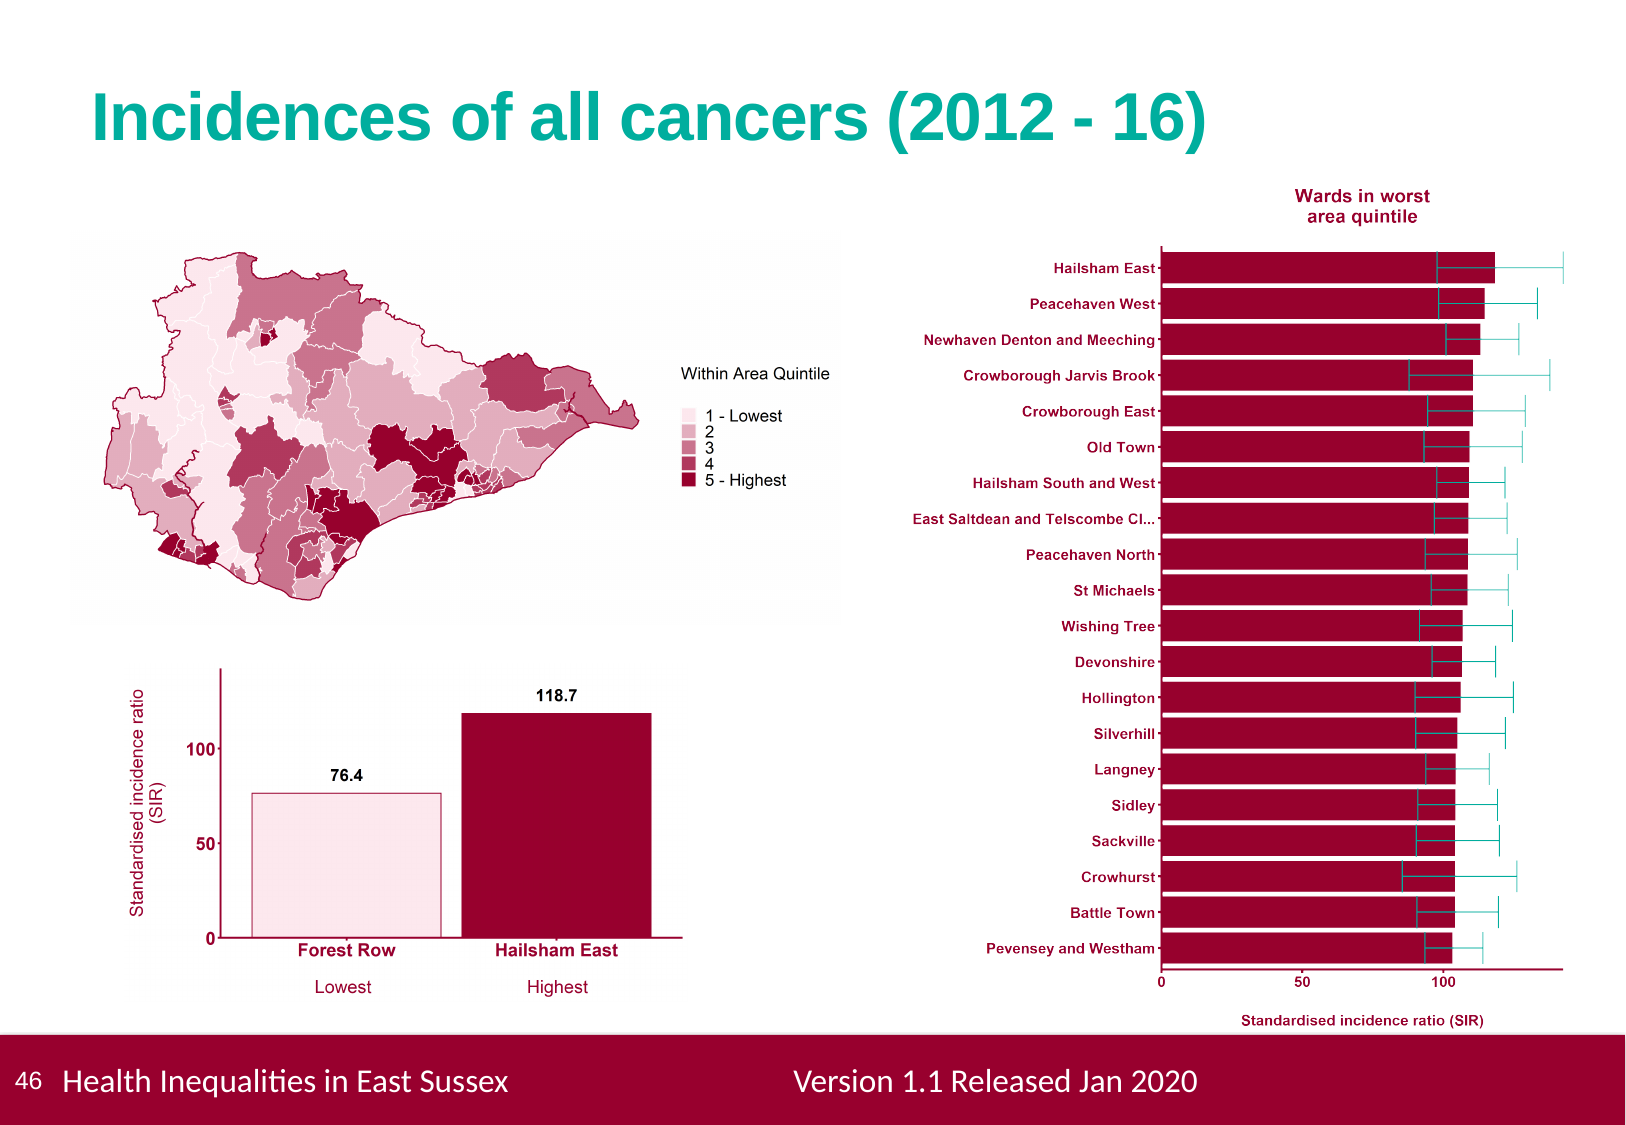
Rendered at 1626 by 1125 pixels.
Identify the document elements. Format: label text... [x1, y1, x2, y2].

picture [60, 230, 850, 625]
picture [867, 157, 1571, 1036]
text_box Health Inequalities in East Sussex Version 1.1 Released Jan 2020 [10, 1052, 1448, 1107]
title Incidences of all cancers (2012 - 16) [91, 19, 1534, 207]
picture [124, 663, 688, 1002]
